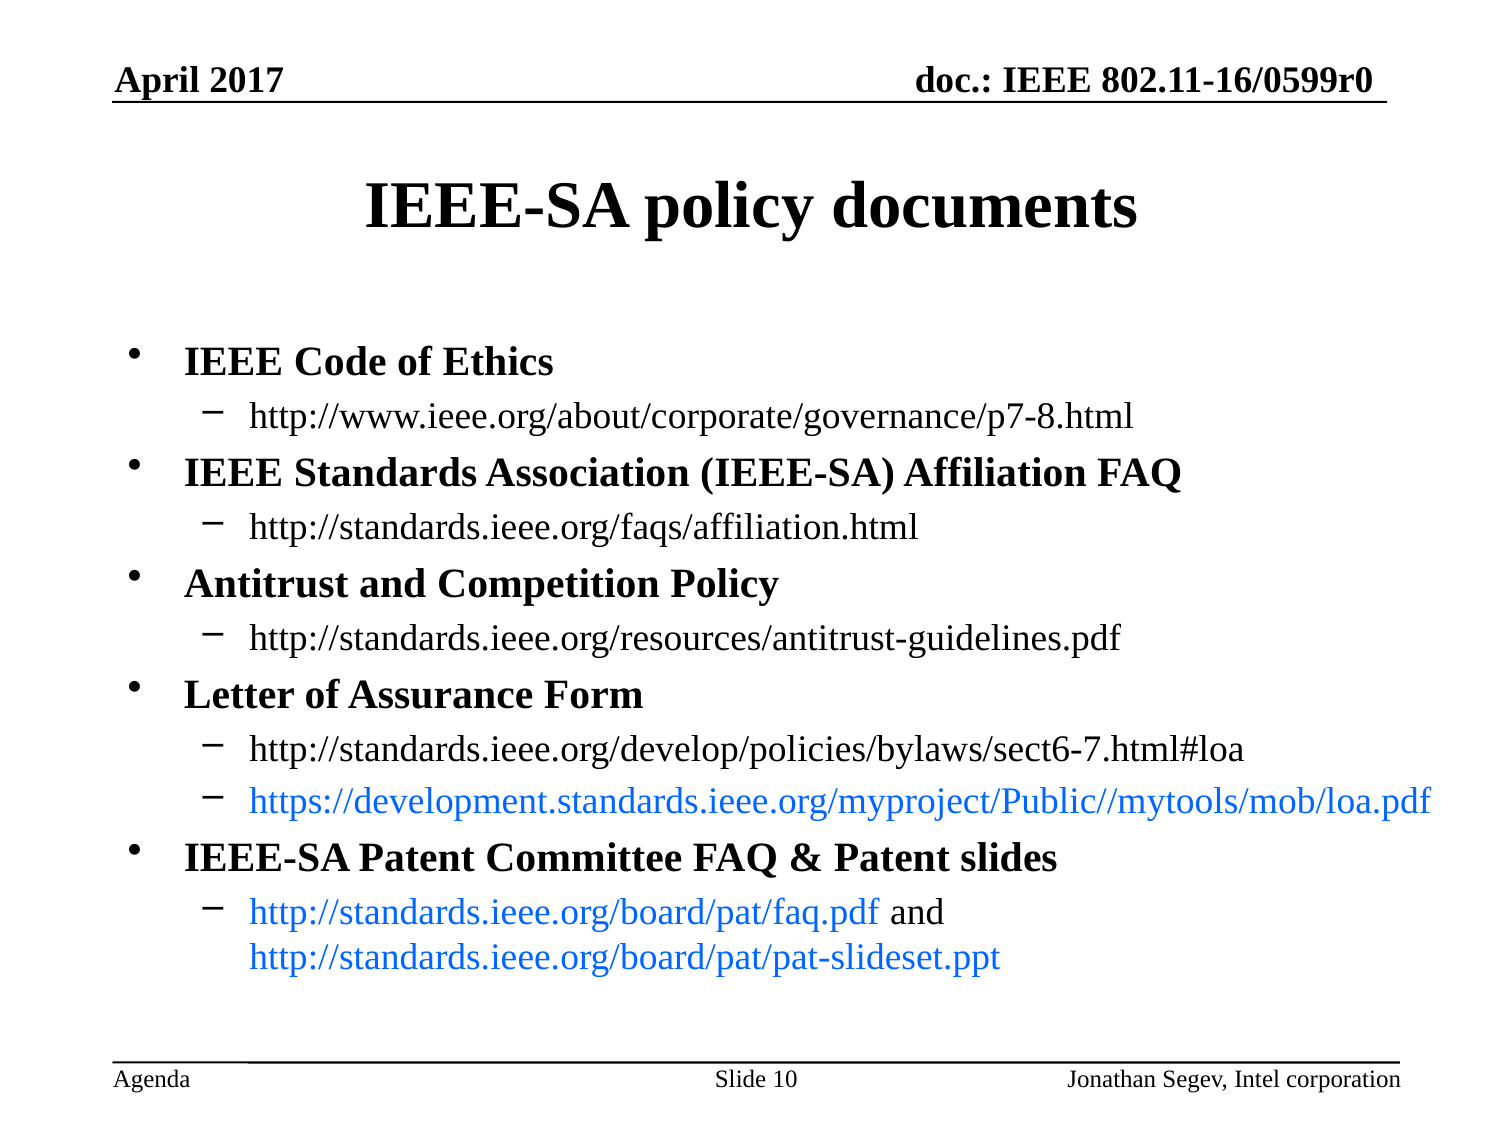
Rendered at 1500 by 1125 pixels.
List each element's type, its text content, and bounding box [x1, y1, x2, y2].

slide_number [114, 54, 490, 101]
footer Jonathan Segev, Intel corporation [1062, 1075, 1402, 1093]
title IEEE-SA policy documents [114, 113, 1390, 289]
slide_number Slide 10 [712, 1075, 800, 1093]
text_box IEEE Code of Ethics http://www.ieee.org/about/corporate/governance/p7-8.html IEEE Standards Association (IEEE-SA) Affiliation FAQ http://standards.ieee.org/faqs/affiliation.html Antitrust and Competition Policy http://standards.ieee.org/resources/antitrust-guidelines.pdf Letter of Assurance Form http://standards.ieee.org/develop/policies/bylaws/sect6-7.html#loa https://development.standards.ieee.org/myproject/Public//mytools/mob/loa.pdf IEEE-SA Patent Committee FAQ & Patent slides http://standards.ieee.org/board/pat/faq.pdf and http://standards.ieee.org/board/pat/pat-slideset.ppt [112, 326, 1463, 1075]
